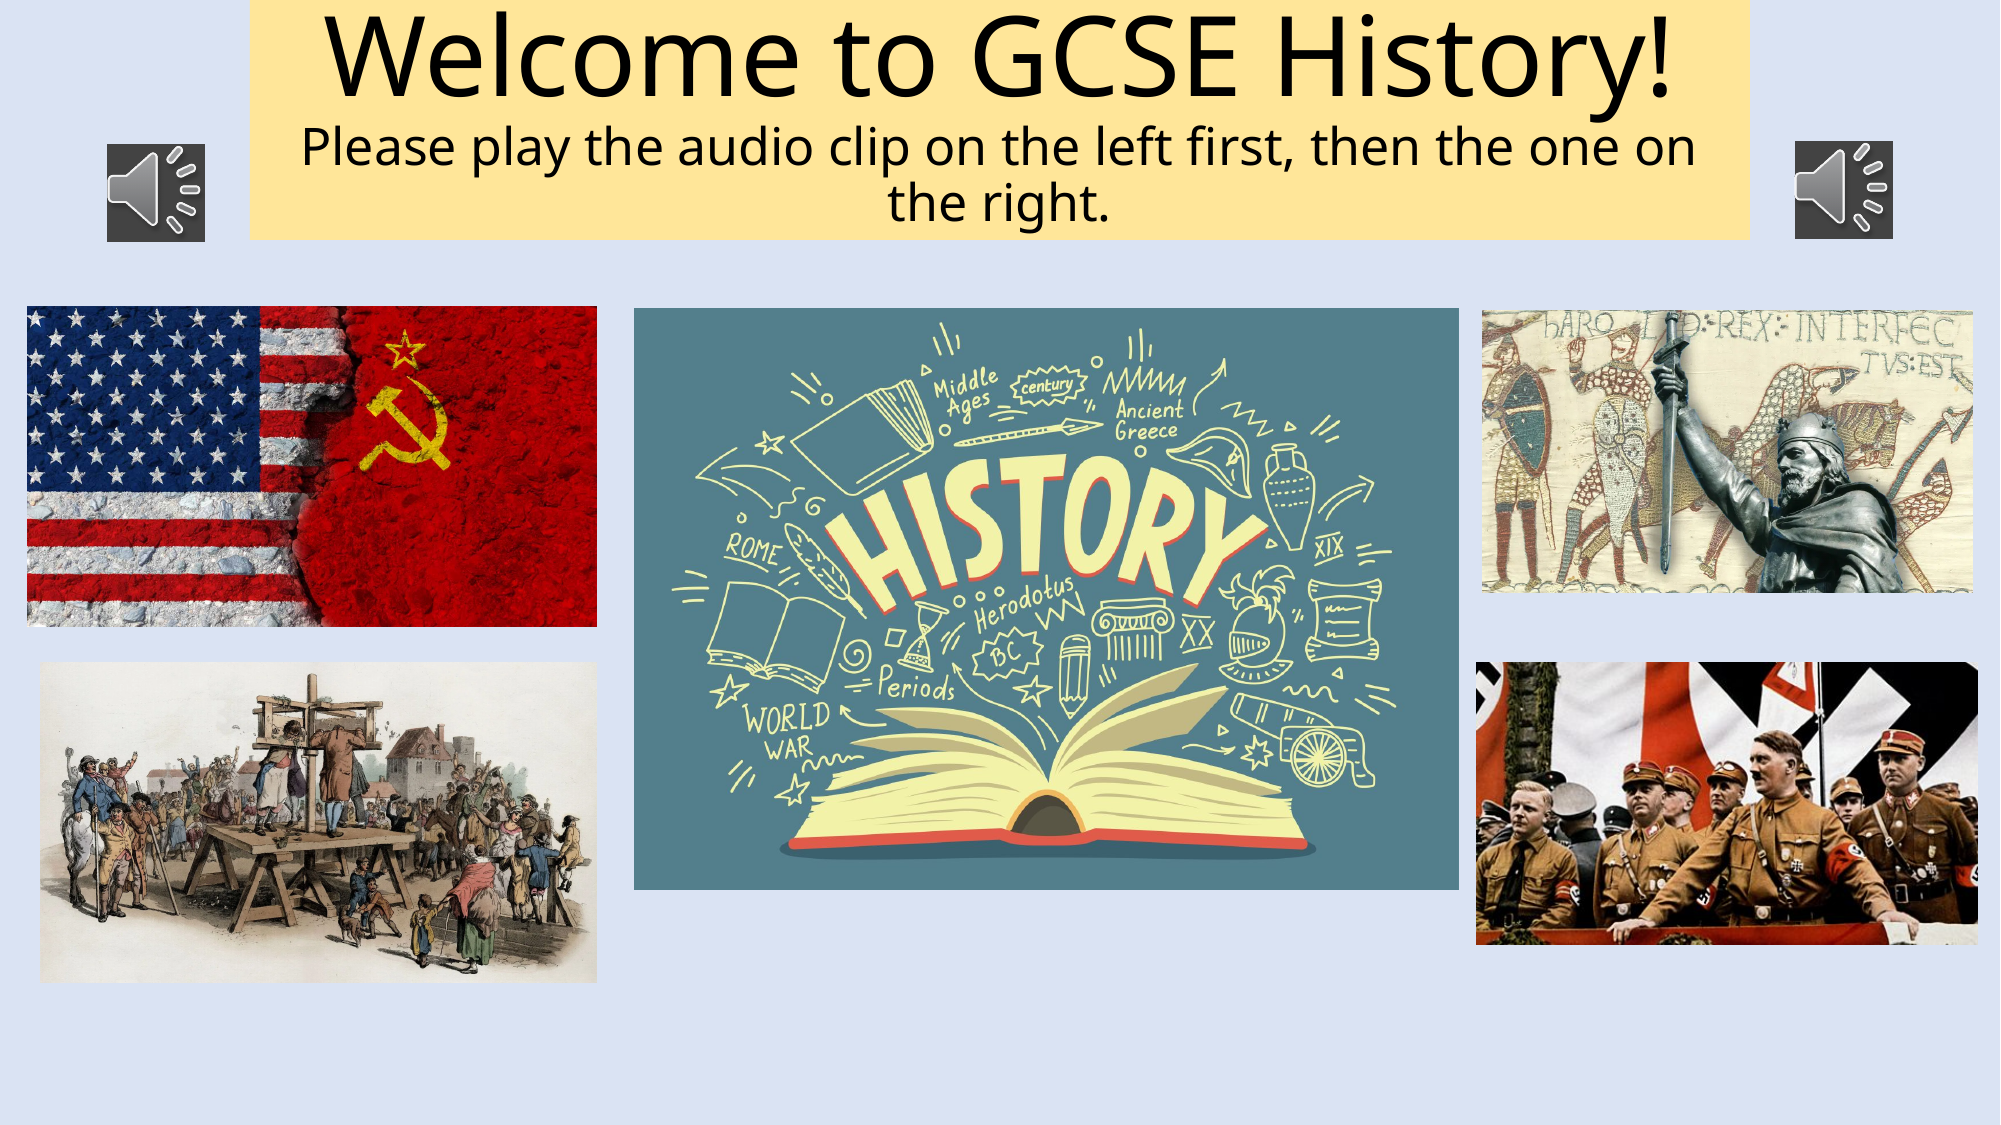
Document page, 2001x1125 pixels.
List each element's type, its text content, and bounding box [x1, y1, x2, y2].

picture [106, 142, 207, 243]
picture [1482, 310, 1973, 593]
picture [1793, 140, 1894, 241]
picture [27, 306, 597, 627]
picture [634, 308, 1459, 890]
title Welcome to GCSE History! Please play the audio clip on the left first, then the one on the right. [249, 0, 1750, 240]
picture [1476, 662, 1978, 945]
picture [40, 662, 597, 983]
